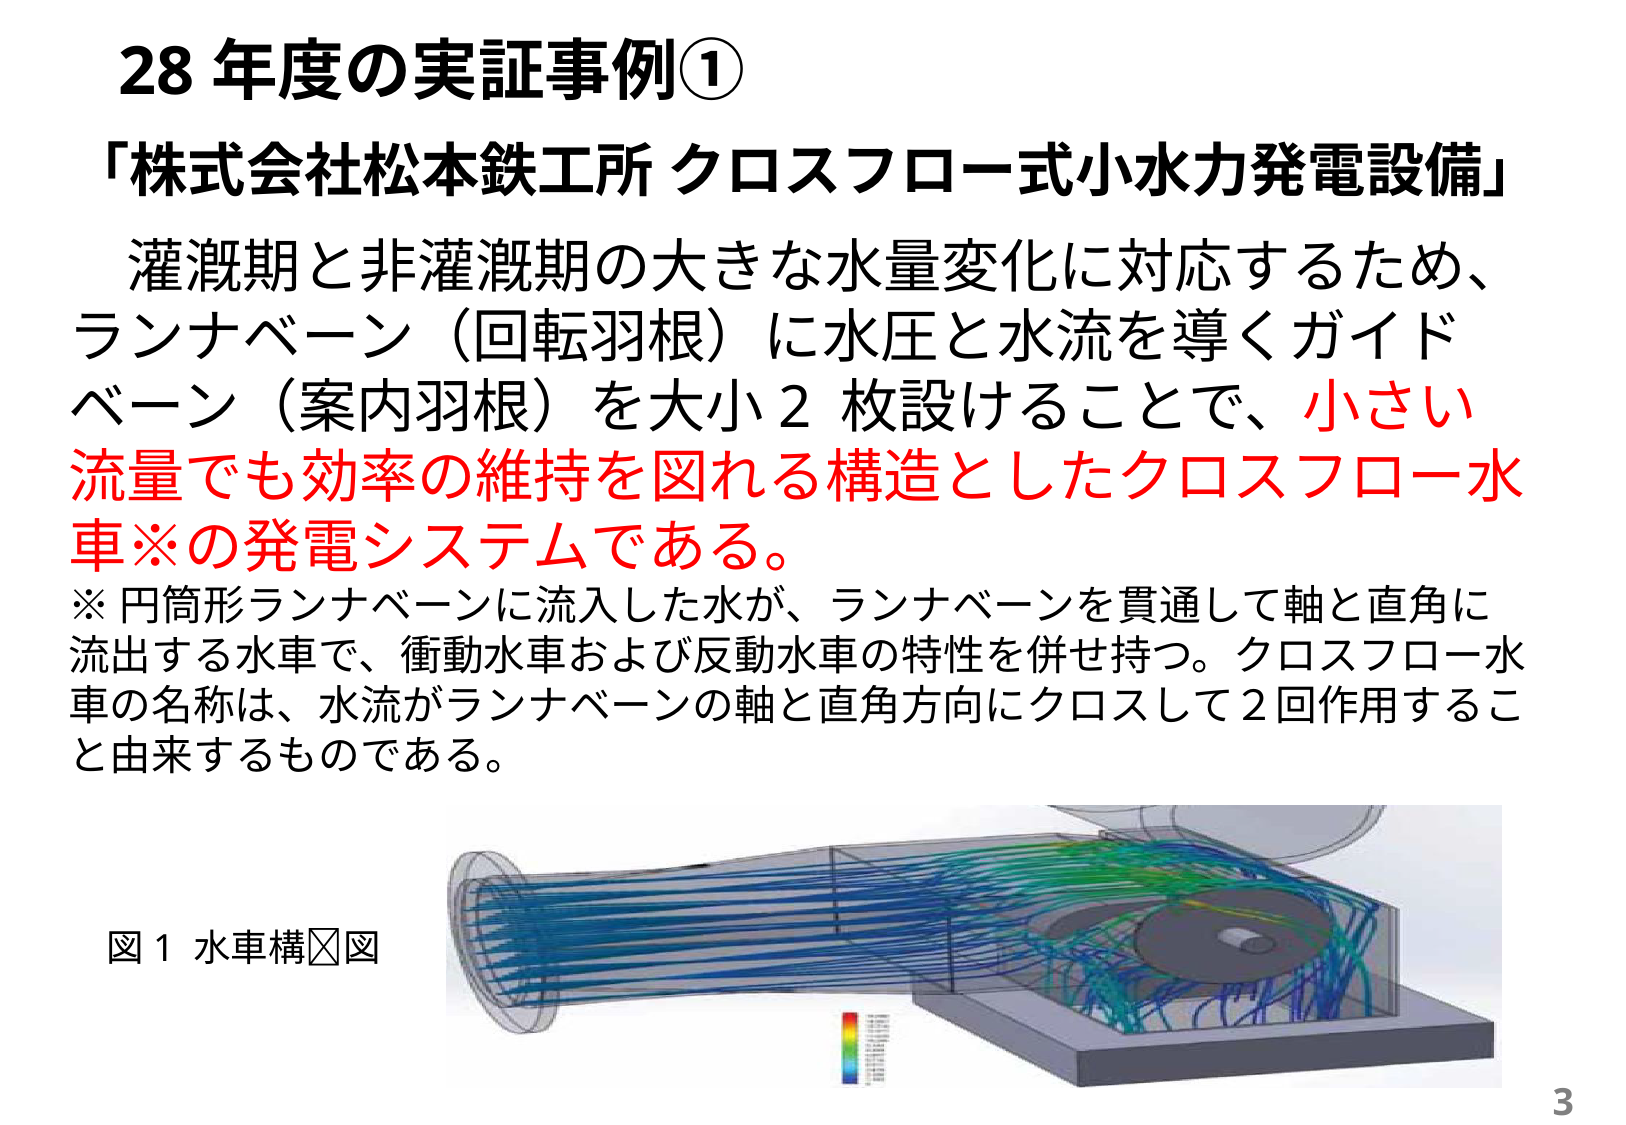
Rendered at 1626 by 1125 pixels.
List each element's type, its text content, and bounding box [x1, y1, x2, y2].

text_box 3 [1511, 1070, 1615, 1125]
text_box 「株式会社松本鉄工所 クロスフロー式小水力発電設備」 [56, 125, 1569, 211]
picture [446, 805, 1502, 1088]
title 28年度の実証事例① [103, 20, 1545, 125]
text_box 図1 水車構􃐀図 [91, 916, 446, 976]
text_box 灌漑期と非灌漑期の大きな水量変化に対応するため、ランナベーン（回転羽根）に水圧と水流を導くガイドベーン（案内羽根）を大小2 枚設けることで、小さい流量でも効率の維持を図れる構造としたクロスフロー水車※の発電システムである。 ※円筒形ランナベーンに流入した水が、ランナベーンを貫通して軸と直角に流出する水車で、衝動水車および反動水車の特性を併せ持つ。クロスフロー水車の名称は、水流がランナベーンの軸と直角方向にクロスして２回作用すること由来するものである。 [53, 221, 1545, 787]
